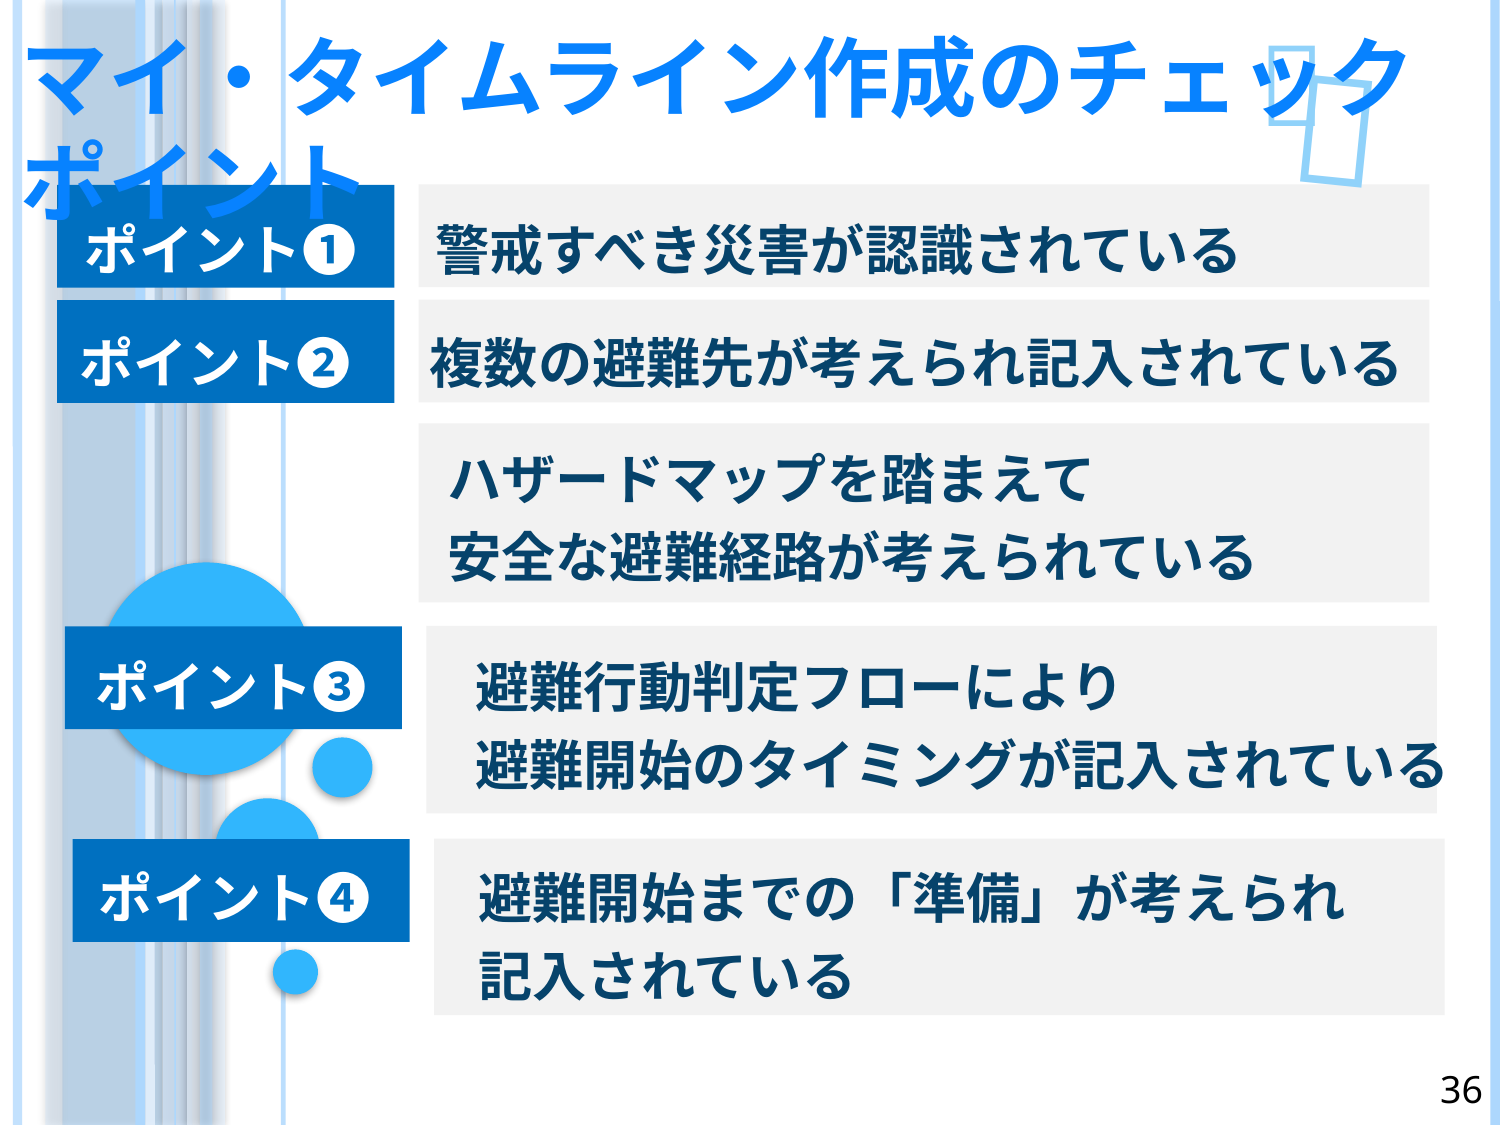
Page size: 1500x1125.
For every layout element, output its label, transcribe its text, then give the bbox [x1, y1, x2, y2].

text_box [72, 838, 1450, 1016]
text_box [52, 299, 1488, 604]
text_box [64, 625, 1480, 814]
text_box マイ・タイムライン作成のチェックポイント [5, 16, 1210, 241]
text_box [56, 183, 1436, 289]
text_box 36 [1425, 1058, 1499, 1119]
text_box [1216, 0, 1500, 263]
